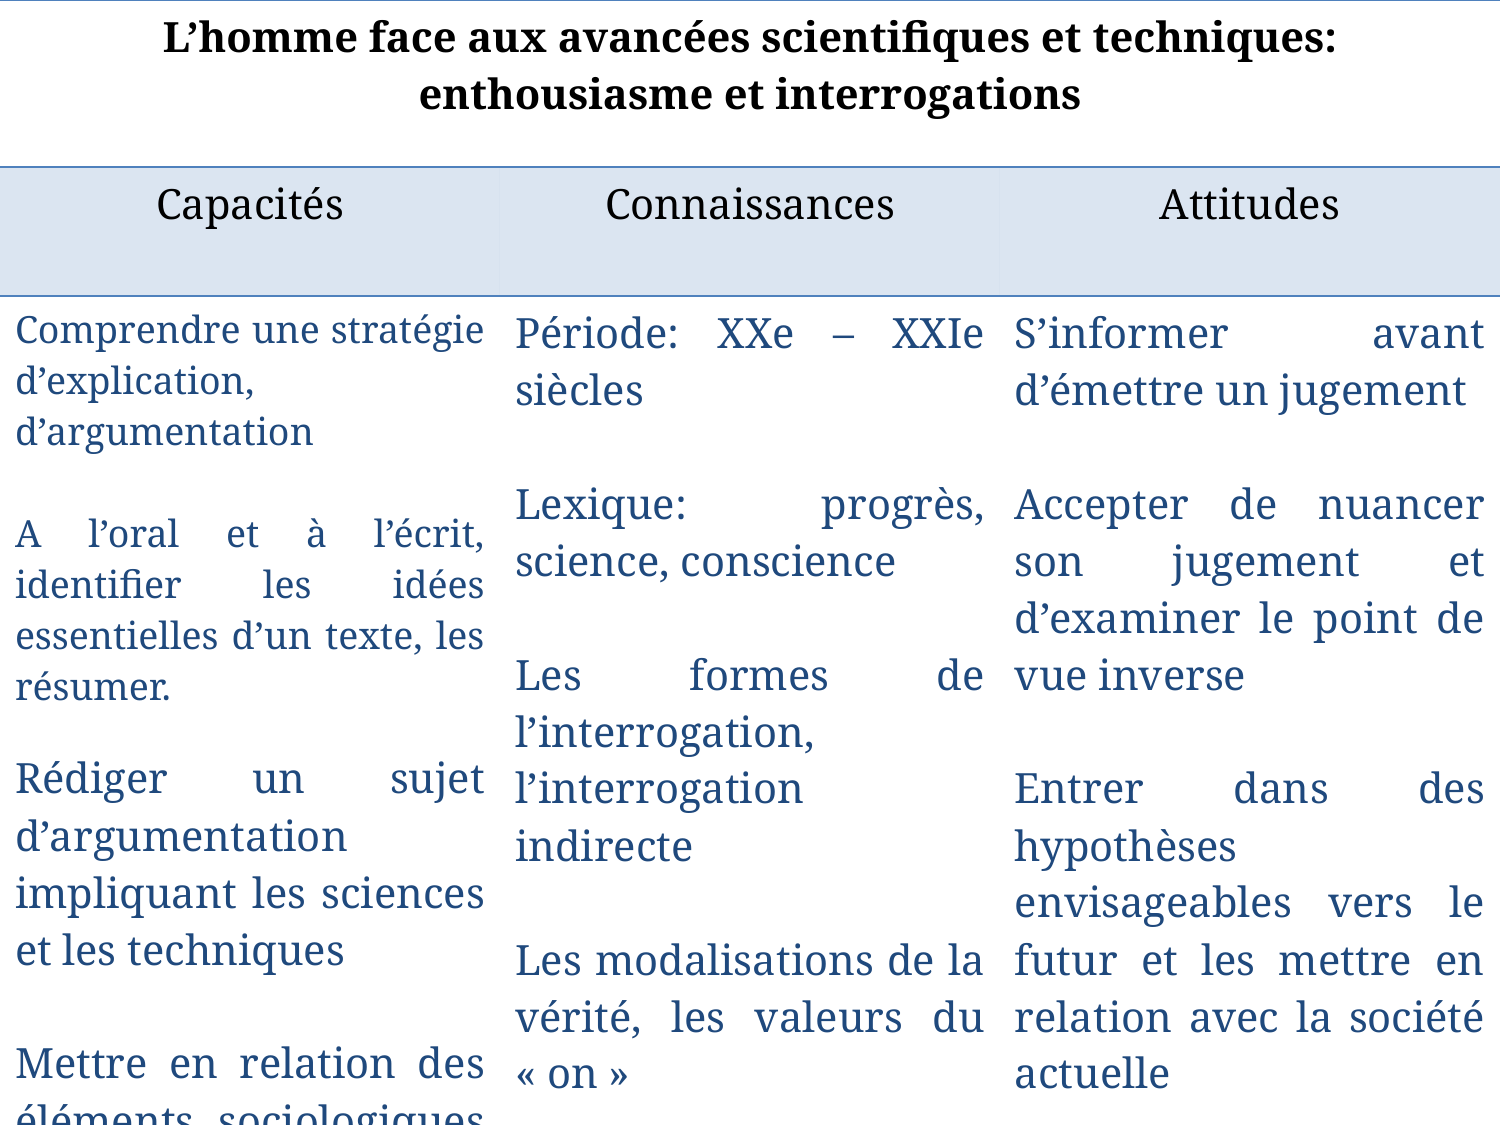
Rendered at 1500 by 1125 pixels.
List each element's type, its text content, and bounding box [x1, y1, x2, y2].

table_cell S’informer avant d’émettre un jugement Accepter de nuancer son jugement et d’examiner le point de vue inverse Entrer dans des hypothèses envisageables vers le futur et les mettre en relation avec la société actuelle [1000, 297, 1500, 1125]
table_cell Capacités [0, 168, 500, 295]
table_cell Connaissances [500, 168, 1000, 295]
table_cell Comprendre une stratégie d’explication, d’argumentation A l’oral et à l’écrit, identifier les idées essentielles d’un texte, les résumer. Rédiger un sujet d’argumentation impliquant les sciences et les techniques Mettre en relation des éléments sociologiques contemporains et des essais ou de fictions. [0, 297, 500, 1125]
table_cell Période: XXe – XXIe siècles Lexique: progrès, science, conscience Les formes de l’interrogation, l’interrogation indirecte Les modalisations de la vérité, les valeurs du « on » [500, 297, 1000, 1125]
table_cell Attitudes [1000, 168, 1500, 295]
table_header L’homme face aux avancées scientifiques et techniques: enthousiasme et interrogations [0, 1, 1500, 166]
